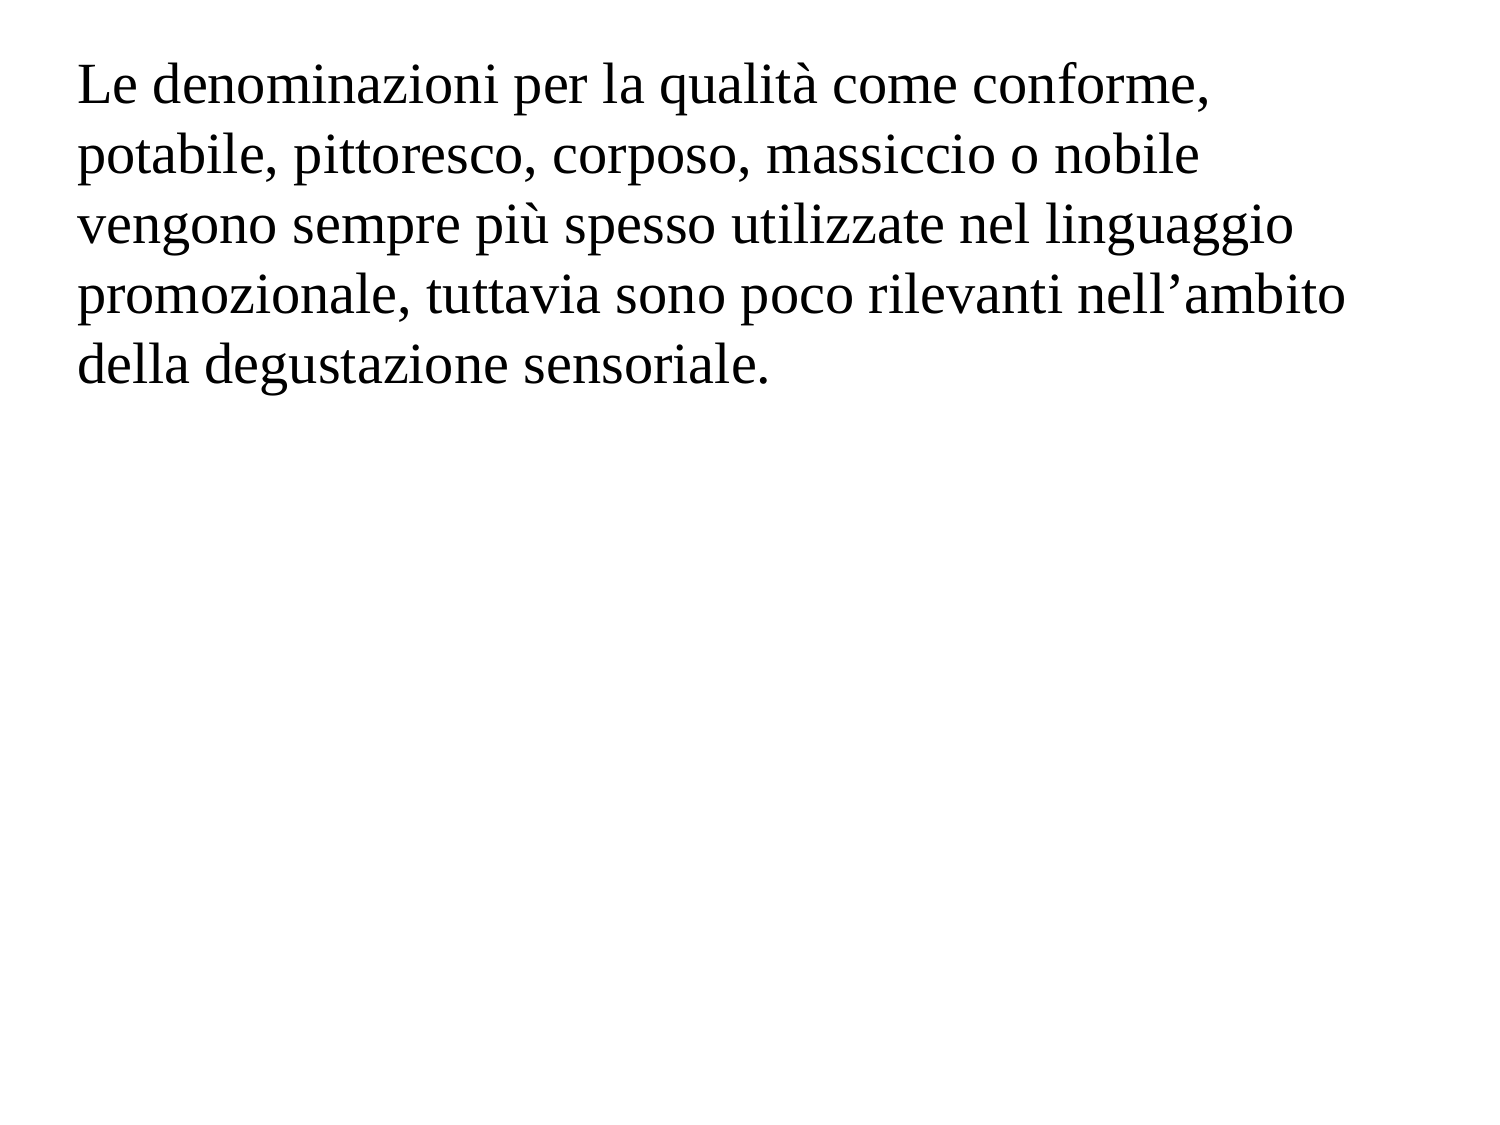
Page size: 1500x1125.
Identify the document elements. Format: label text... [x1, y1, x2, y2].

text_box Le denominazioni per la qualità come conforme, potabile, pittoresco, corposo, massiccio o nobile vengono sempre più spesso utilizzate nel linguaggio promozionale, tuttavia sono poco rilevanti nell’ambito della degustazione sensoriale. [62, 37, 1413, 403]
